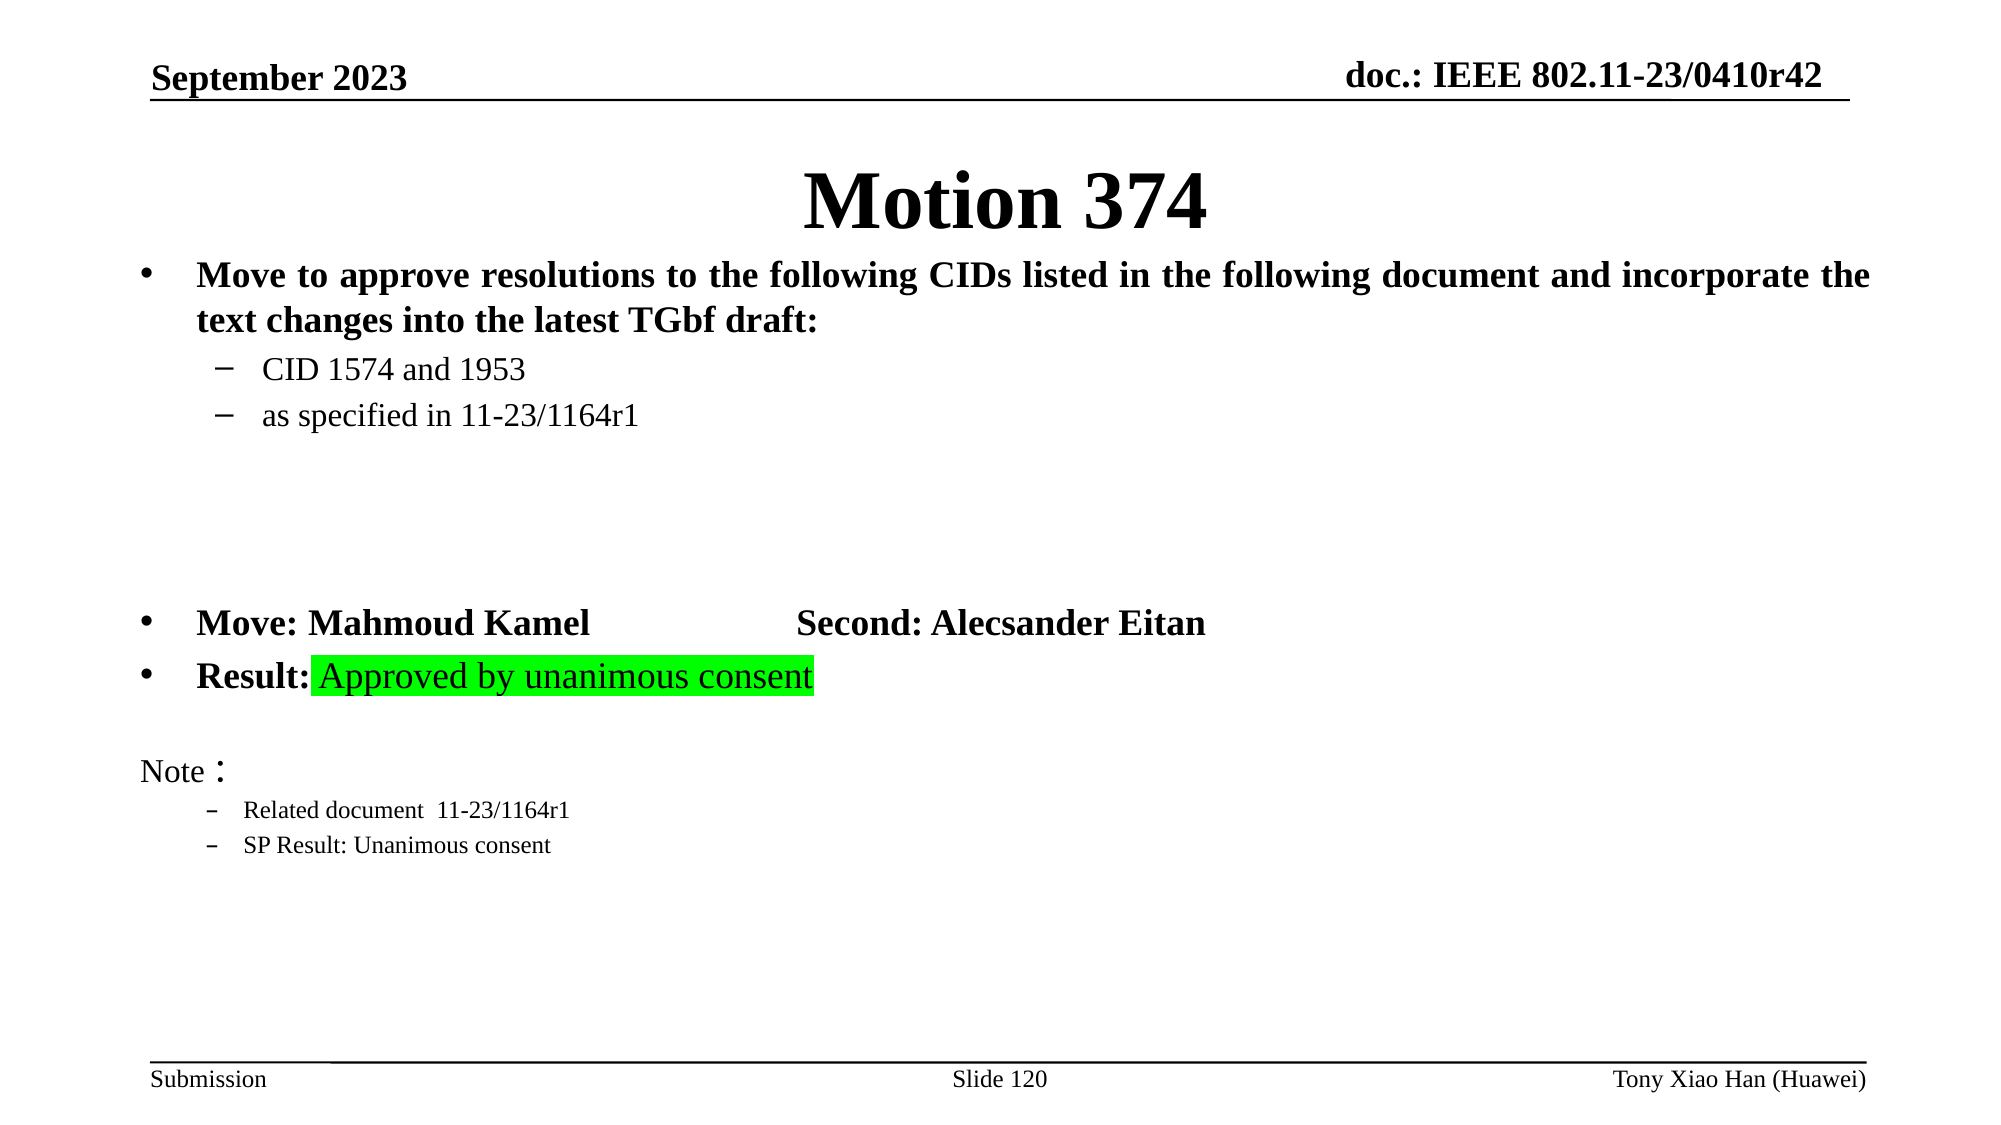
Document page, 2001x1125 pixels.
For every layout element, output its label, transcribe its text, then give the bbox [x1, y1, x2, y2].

text_box Move to approve resolutions to the following CIDs listed in the following document and incorporate the text changes into the latest TGbf draft: CID 1574 and 1953 as specified in 11-23/1164r1 Move: Mahmoud Kamel Second: Alecsander Eitan Result: Approved by unanimous consent Note： Related document 11-23/1164r1 SP Result: Unanimous consent [125, 212, 1888, 900]
text_box Motion 374 [368, 137, 1644, 212]
